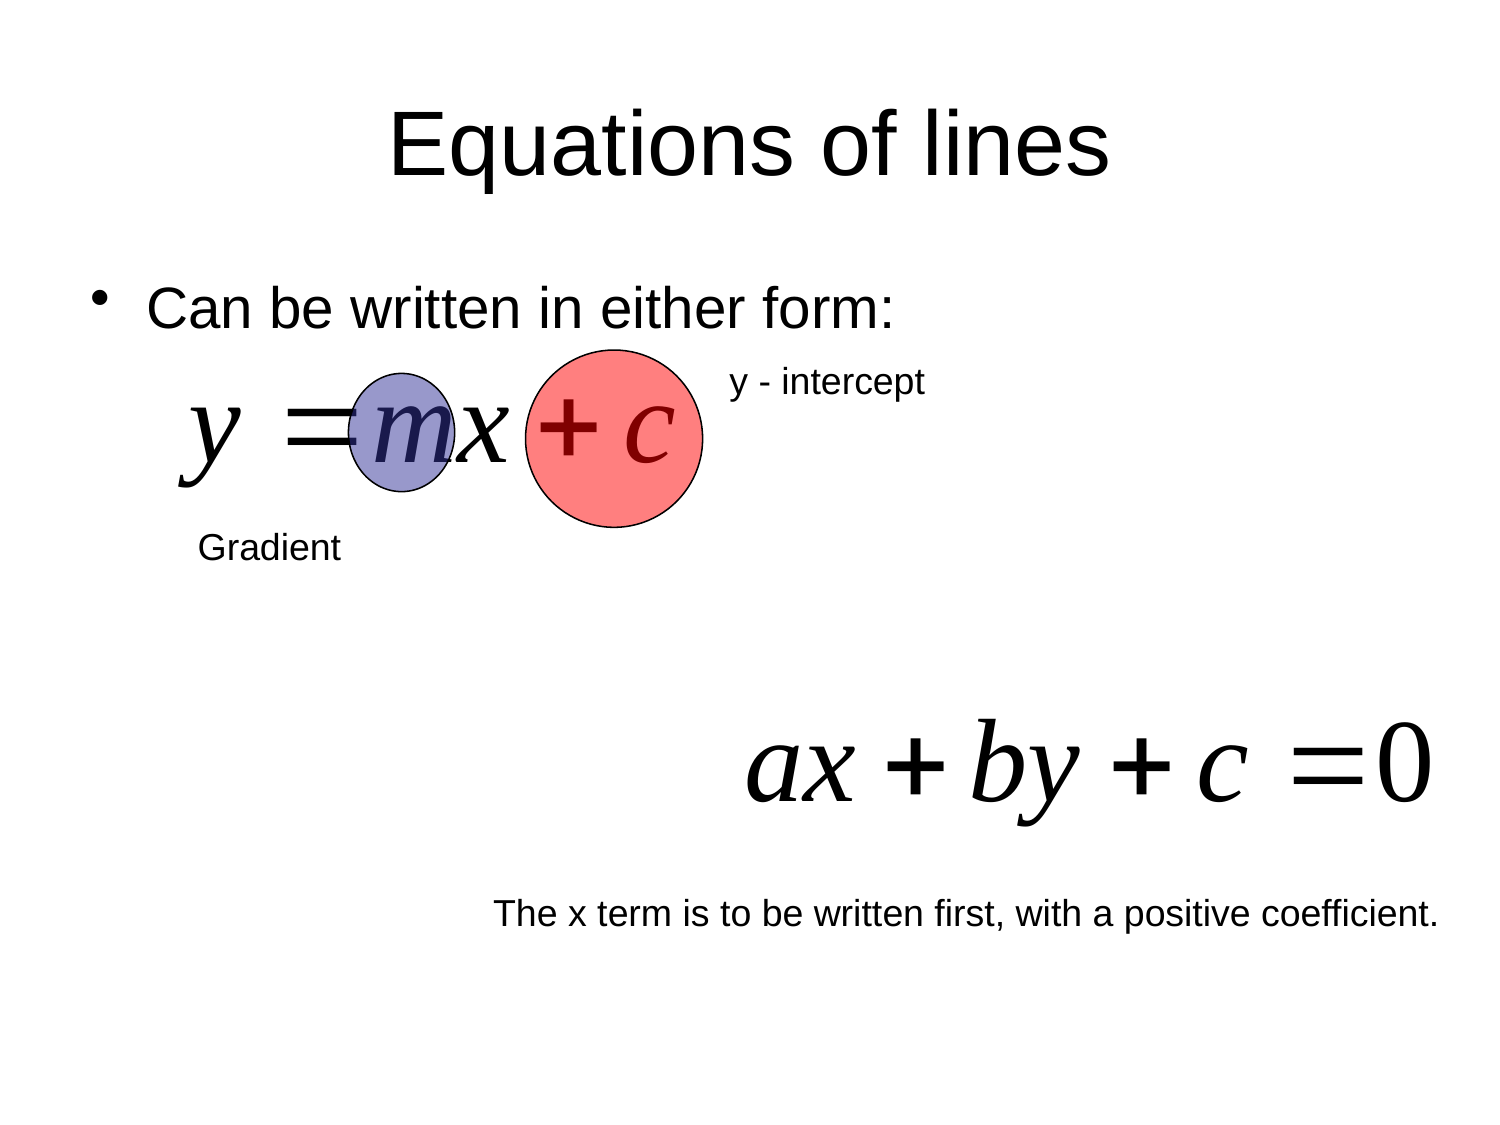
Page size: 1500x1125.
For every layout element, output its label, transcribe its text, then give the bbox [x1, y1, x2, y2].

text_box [725, 692, 1458, 851]
text_box [556, 350, 672, 371]
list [159, 373, 703, 512]
text_box [578, 520, 650, 528]
list Can be written in either form: [74, 262, 1412, 1006]
text_box y - intercept [714, 349, 975, 410]
text_box The x term is to be written first, with a positive coefficient. [478, 881, 1471, 942]
text_box Gradient [183, 520, 538, 576]
title Equations of lines [74, 44, 1426, 233]
